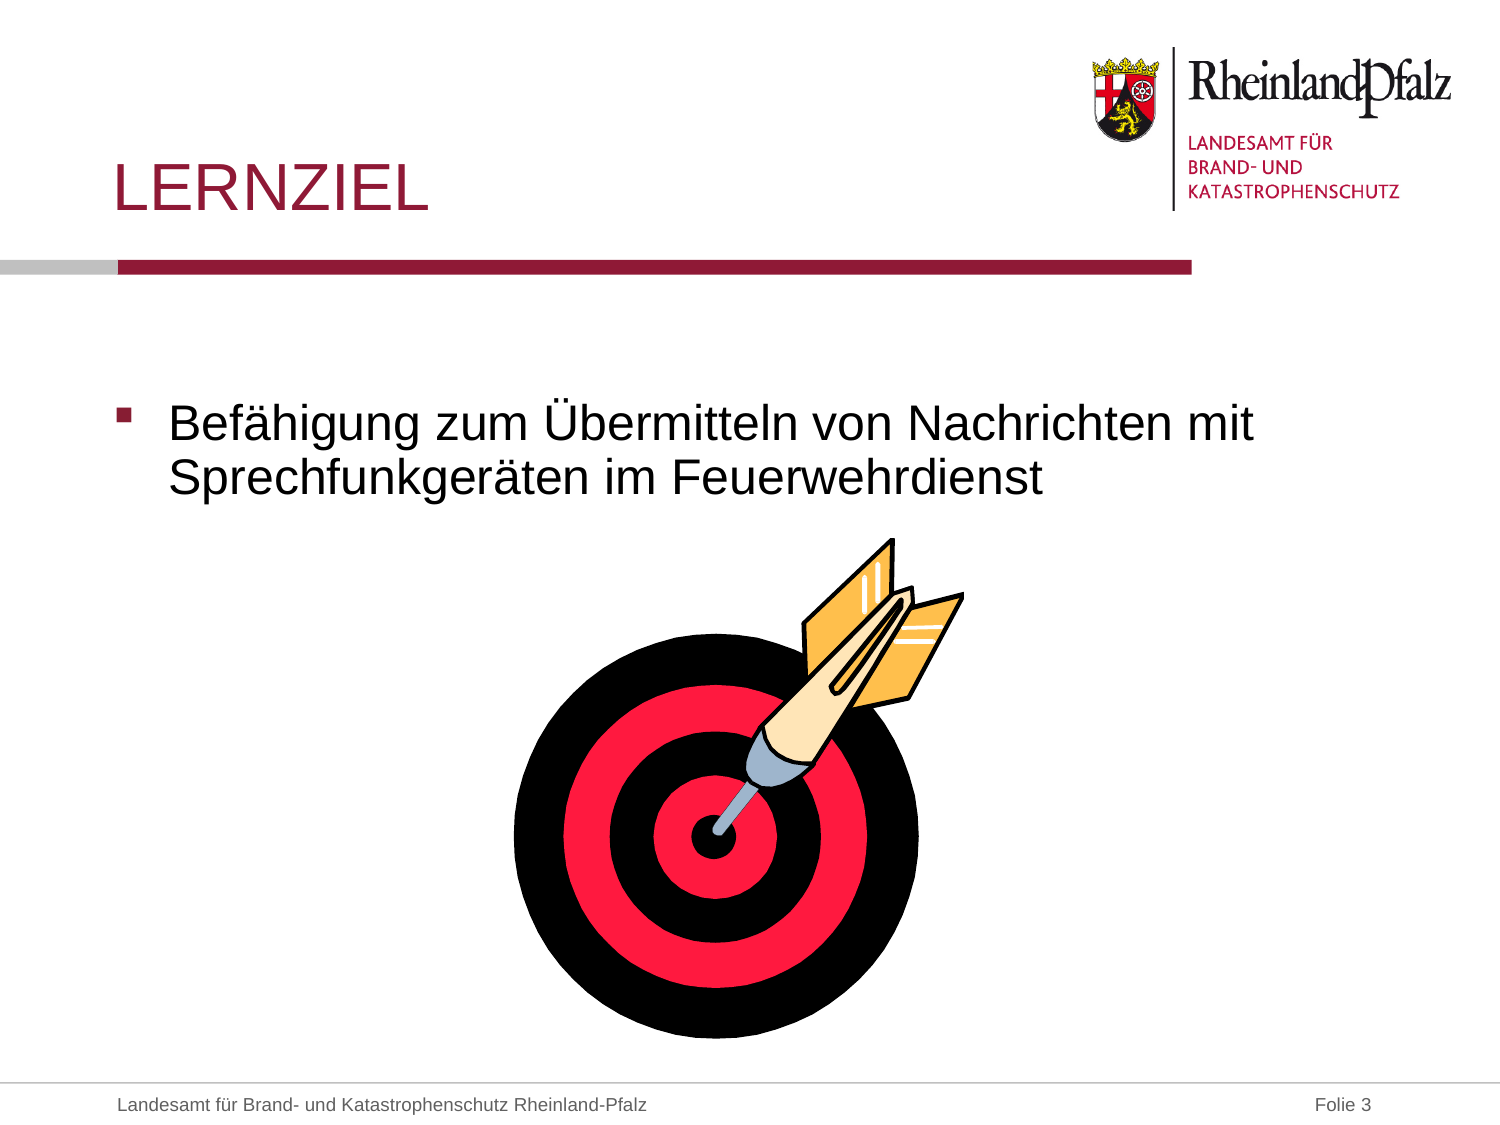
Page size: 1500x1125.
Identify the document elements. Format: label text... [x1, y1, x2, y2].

list Befähigung zum Übermitteln von Nachrichten mit Sprechfunkgeräten im Feuerwehrdienst [112, 308, 1400, 1059]
picture [513, 538, 965, 1039]
picture [1092, 47, 1451, 211]
title Lernziel [112, 71, 1071, 224]
